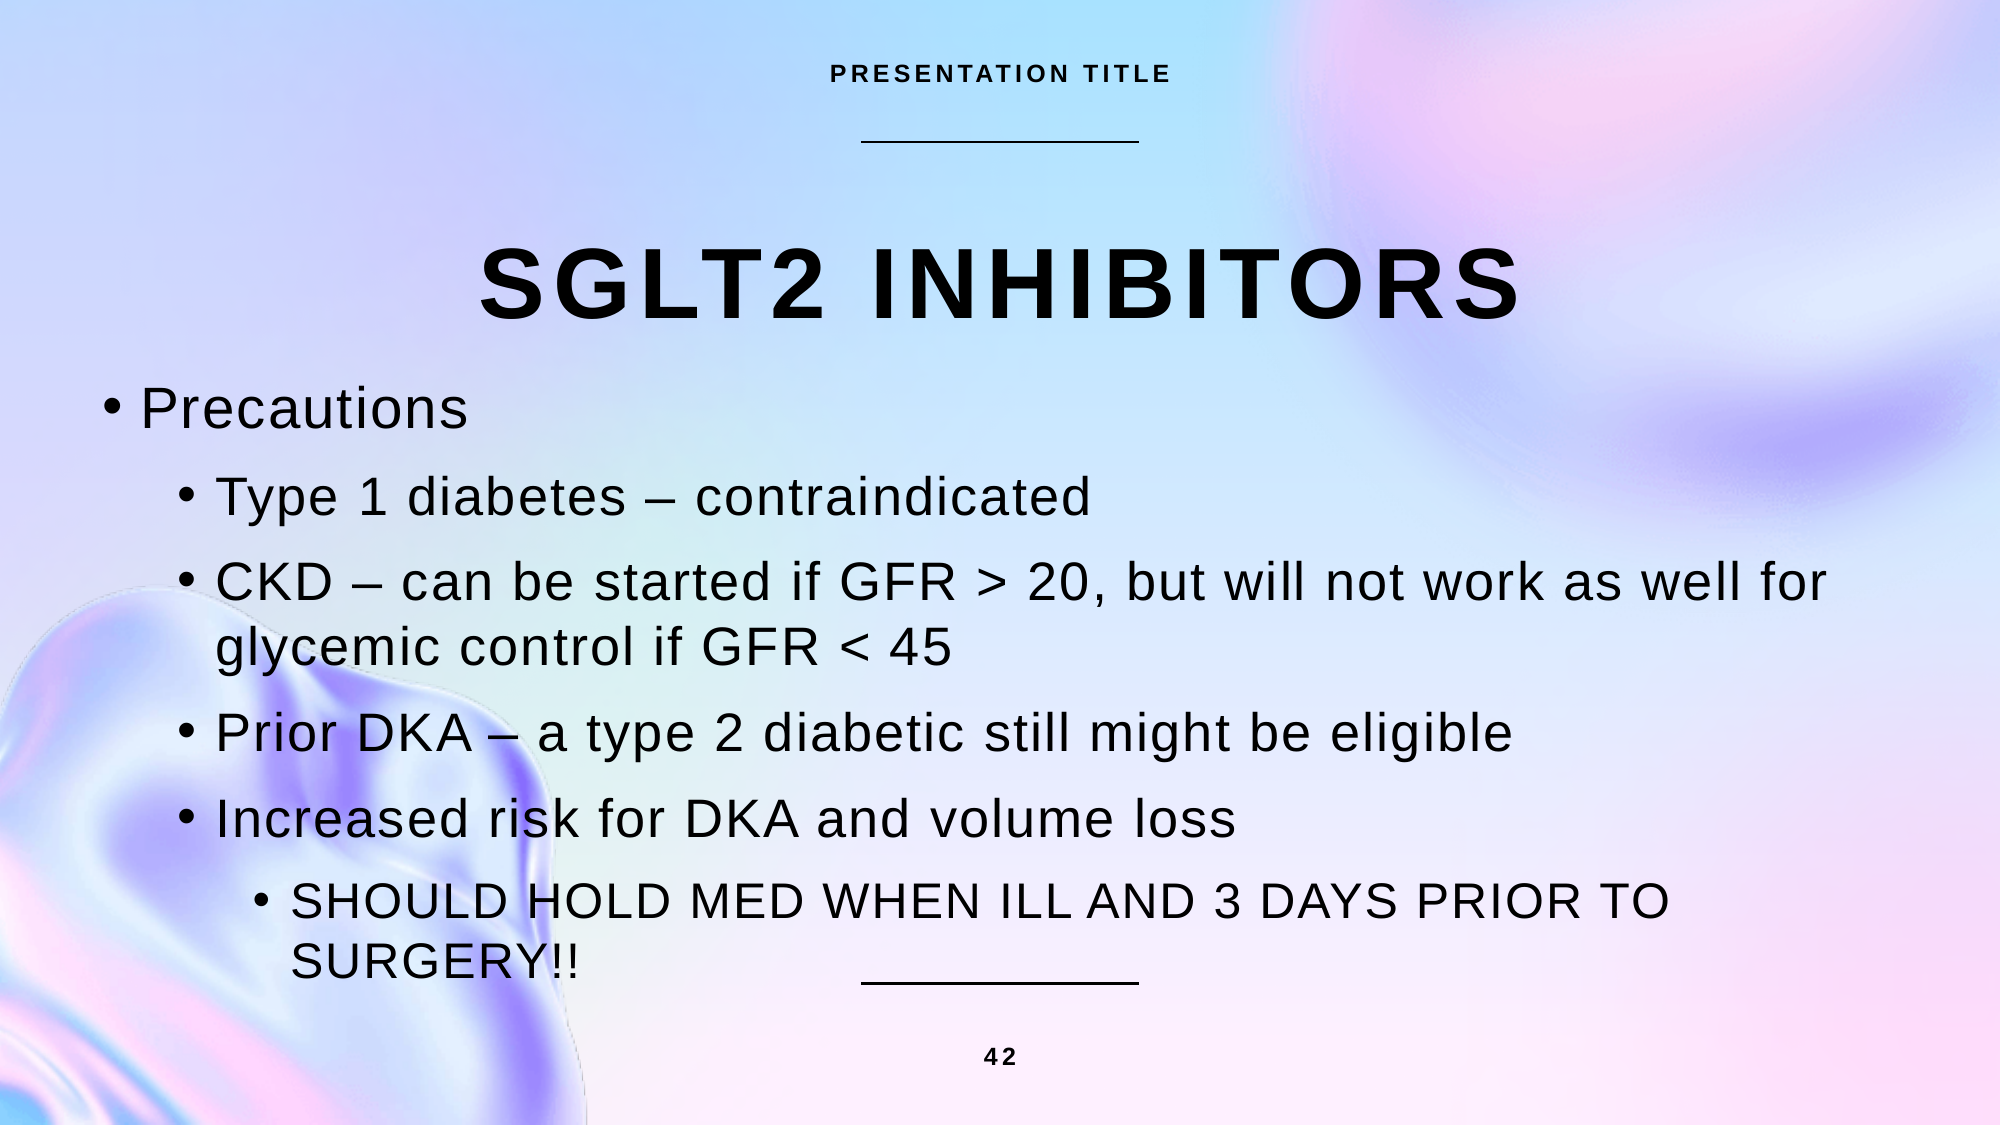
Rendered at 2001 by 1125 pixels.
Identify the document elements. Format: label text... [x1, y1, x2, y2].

footer PRESENTATION TITLE [662, 1, 1338, 143]
slide_number 42 [662, 985, 1338, 1125]
picture [0, 0, 2000, 1125]
title Sglt2 inhibitors [100, 142, 1901, 401]
list Precautions Type 1 diabetes – contraindicated CKD – can be started if GFR > 20, but will not work as well for glycemic control if GFR < 45 Prior DKA – a type 2 diabetic still might be eligible Increased risk for DKA and volume loss SHOULD HOLD MED WHEN ILL AND 3 DAYS PRIOR TO SURGERY!! [87, 362, 1888, 862]
